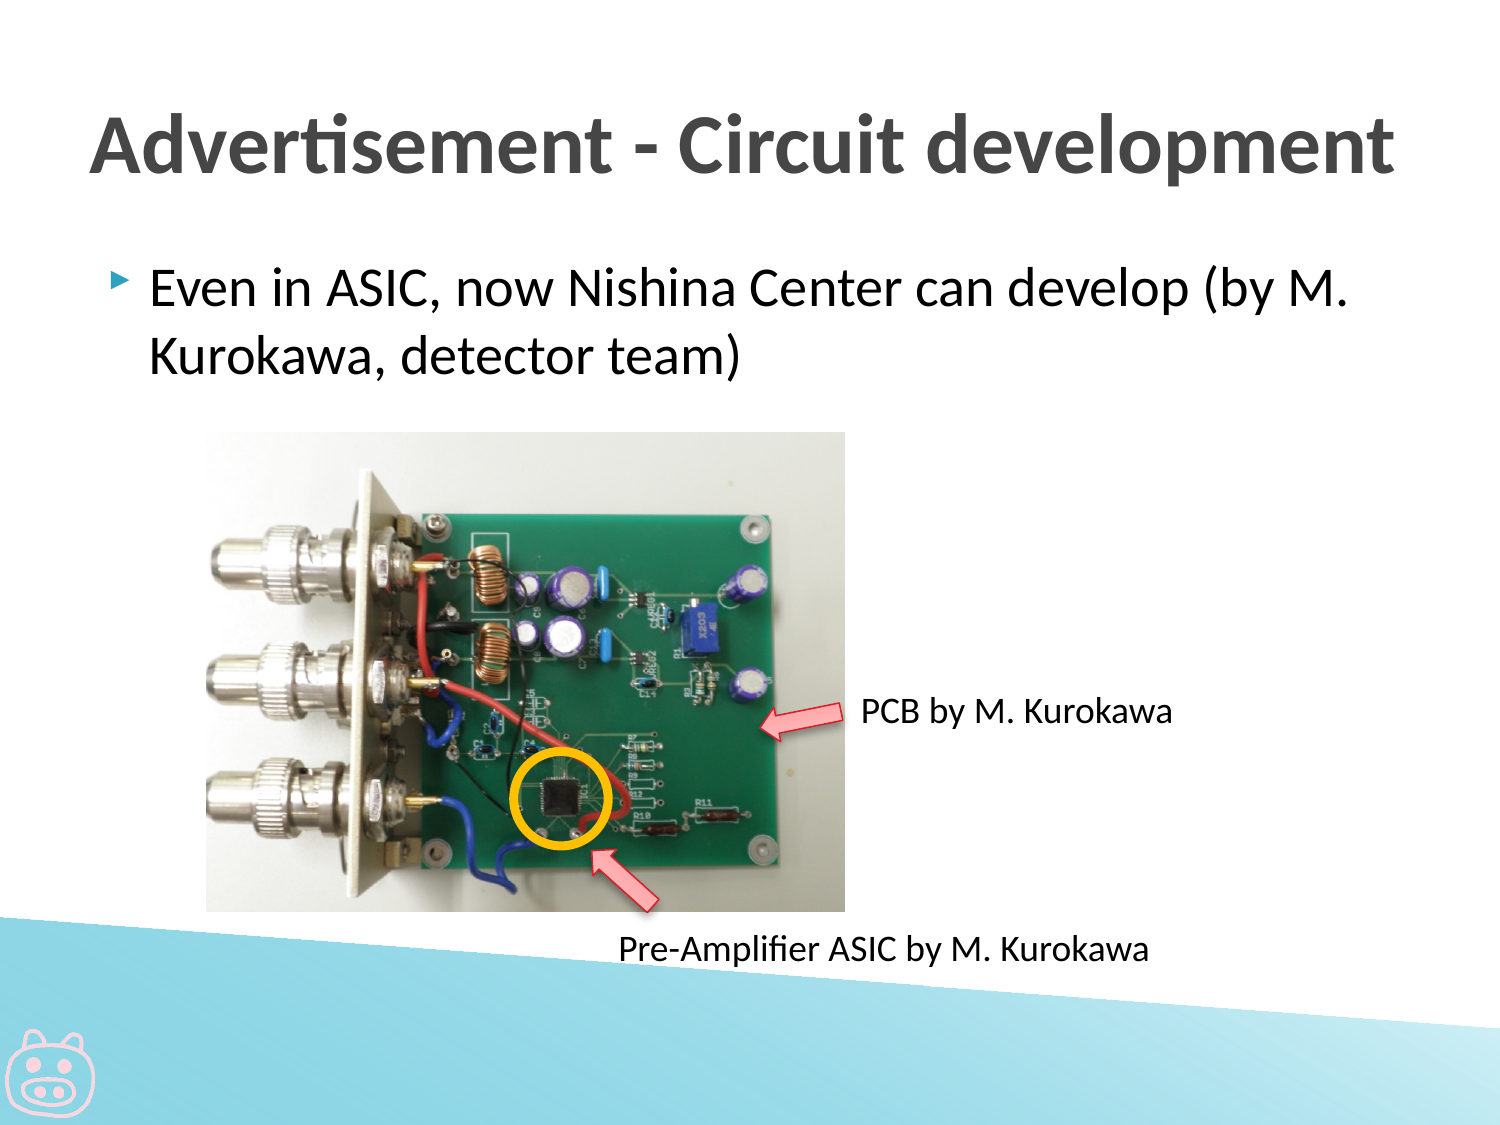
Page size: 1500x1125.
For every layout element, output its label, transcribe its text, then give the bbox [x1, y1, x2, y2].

list Even in ASIC, now Nishina Center can develop (by M. Kurokawa, detector team) [75, 243, 1425, 986]
picture [206, 432, 845, 912]
text_box Pre-Amplifier ASIC by M. Kurokawa [603, 916, 1166, 977]
text_box PCB by M. Kurokawa [850, 679, 1189, 739]
title Advertisement - Circuit development [75, 45, 1425, 233]
